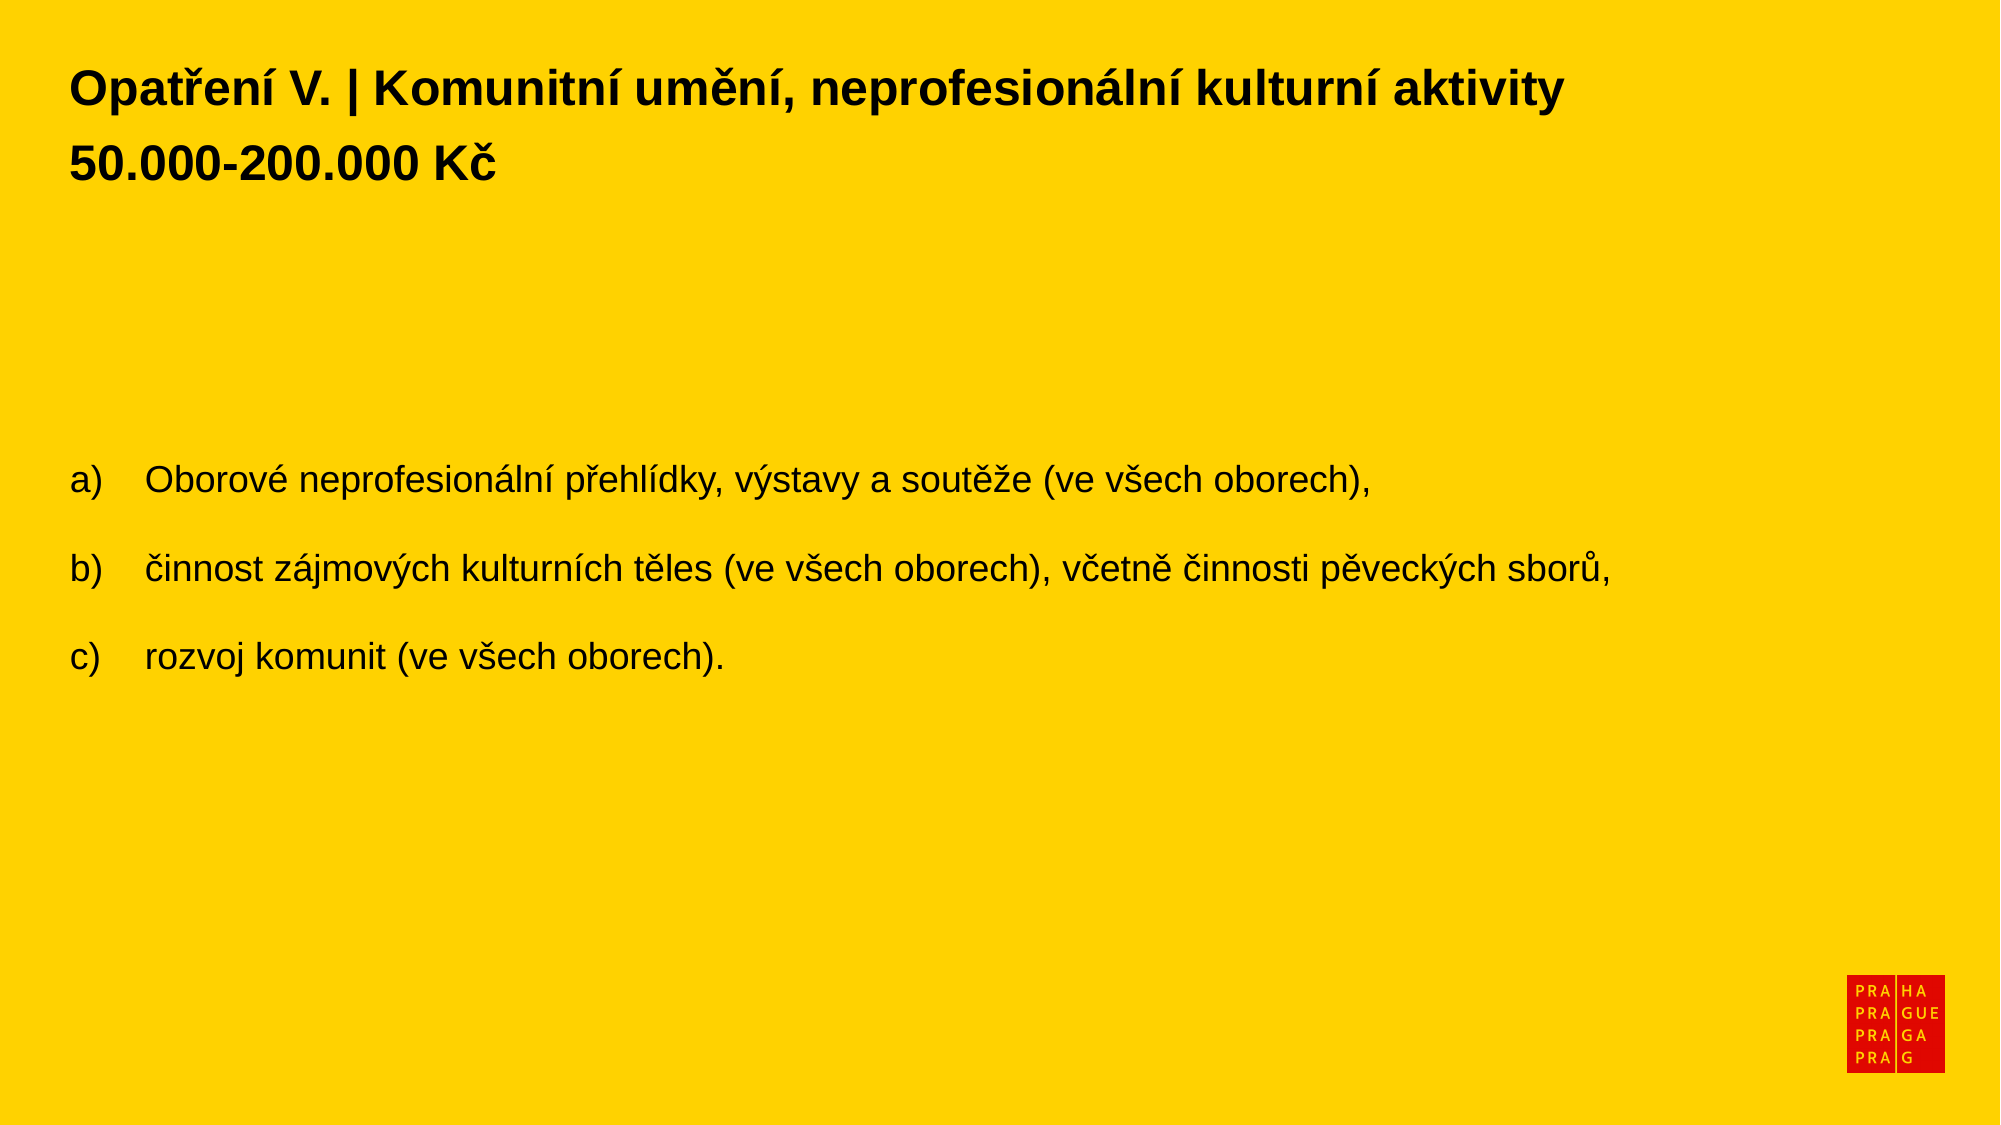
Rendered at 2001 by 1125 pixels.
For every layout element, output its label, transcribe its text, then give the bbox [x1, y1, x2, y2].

text_box Oborové neprofesionální přehlídky, výstavy a soutěže (ve všech oborech), činnost zájmových kulturních těles (ve všech oborech), včetně činnosti pěveckých sborů, rozvoj komunit (ve všech oborech). [55, 425, 1875, 700]
subtitle Opatření V. | Komunitní umění, neprofesionální kulturní aktivity 50.000-200.000 Kč [55, 54, 1905, 205]
picture [1847, 975, 1945, 1073]
